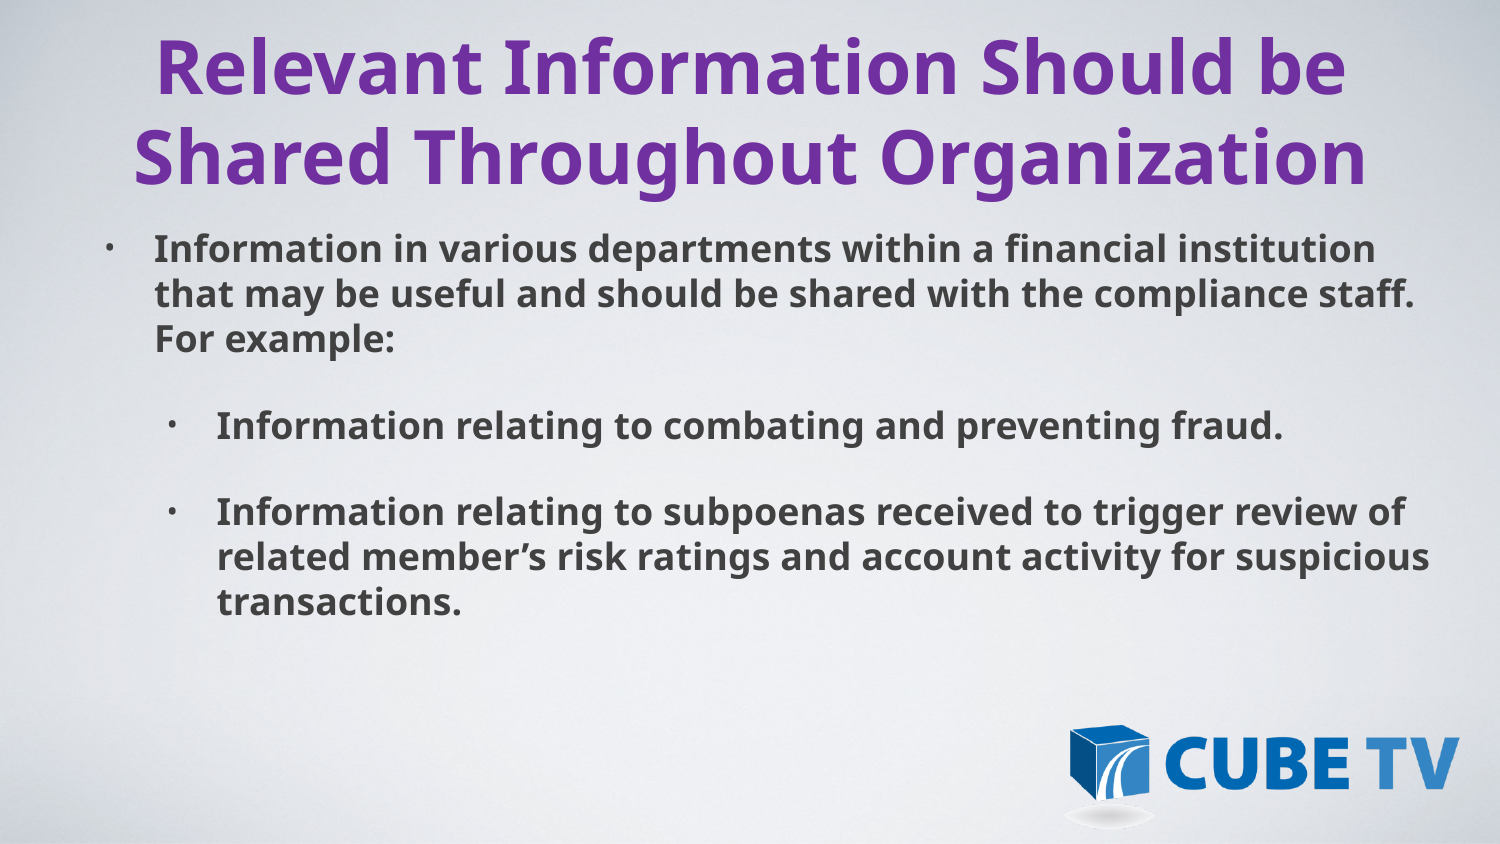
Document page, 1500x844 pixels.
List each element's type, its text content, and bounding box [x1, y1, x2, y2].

picture [0, 0, 1500, 844]
list Information in various departments within a financial institution that may be useful and should be shared with the compliance staff. For example: Information relating to combating and preventing fraud. Information relating to subpoenas received to trigger review of related member’s risk ratings and account activity for suspicious transactions. [41, 209, 1461, 714]
title Relevant Information Should be Shared Throughout Organization [42, 4, 1462, 216]
